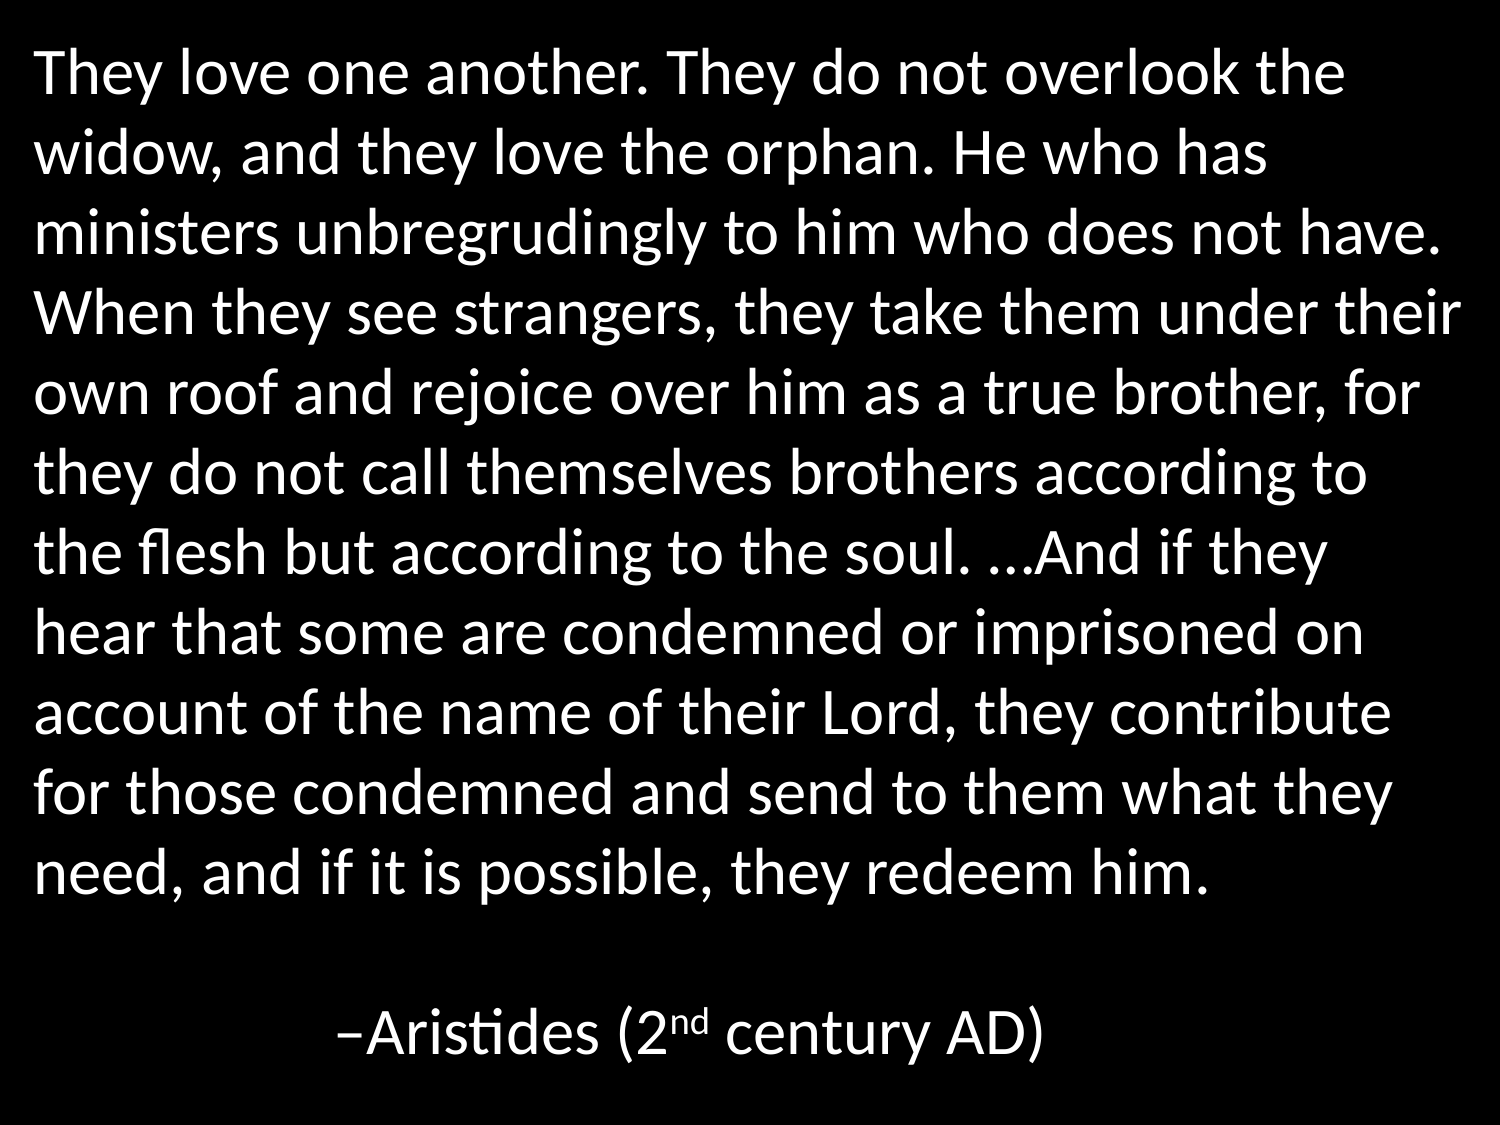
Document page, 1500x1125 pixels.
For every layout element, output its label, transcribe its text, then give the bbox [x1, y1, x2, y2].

text_box They love one another. They do not overlook the widow, and they love the orphan. He who has ministers unbregrudingly to him who does not have. When they see strangers, they take them under their own roof and rejoice over him as a true brother, for they do not call themselves brothers according to the flesh but according to the soul. …And if they hear that some are condemned or imprisoned on account of the name of their Lord, they contribute for those condemned and send to them what they need, and if it is possible, they redeem him. –Aristides (2nd century AD) [18, 20, 1482, 1125]
